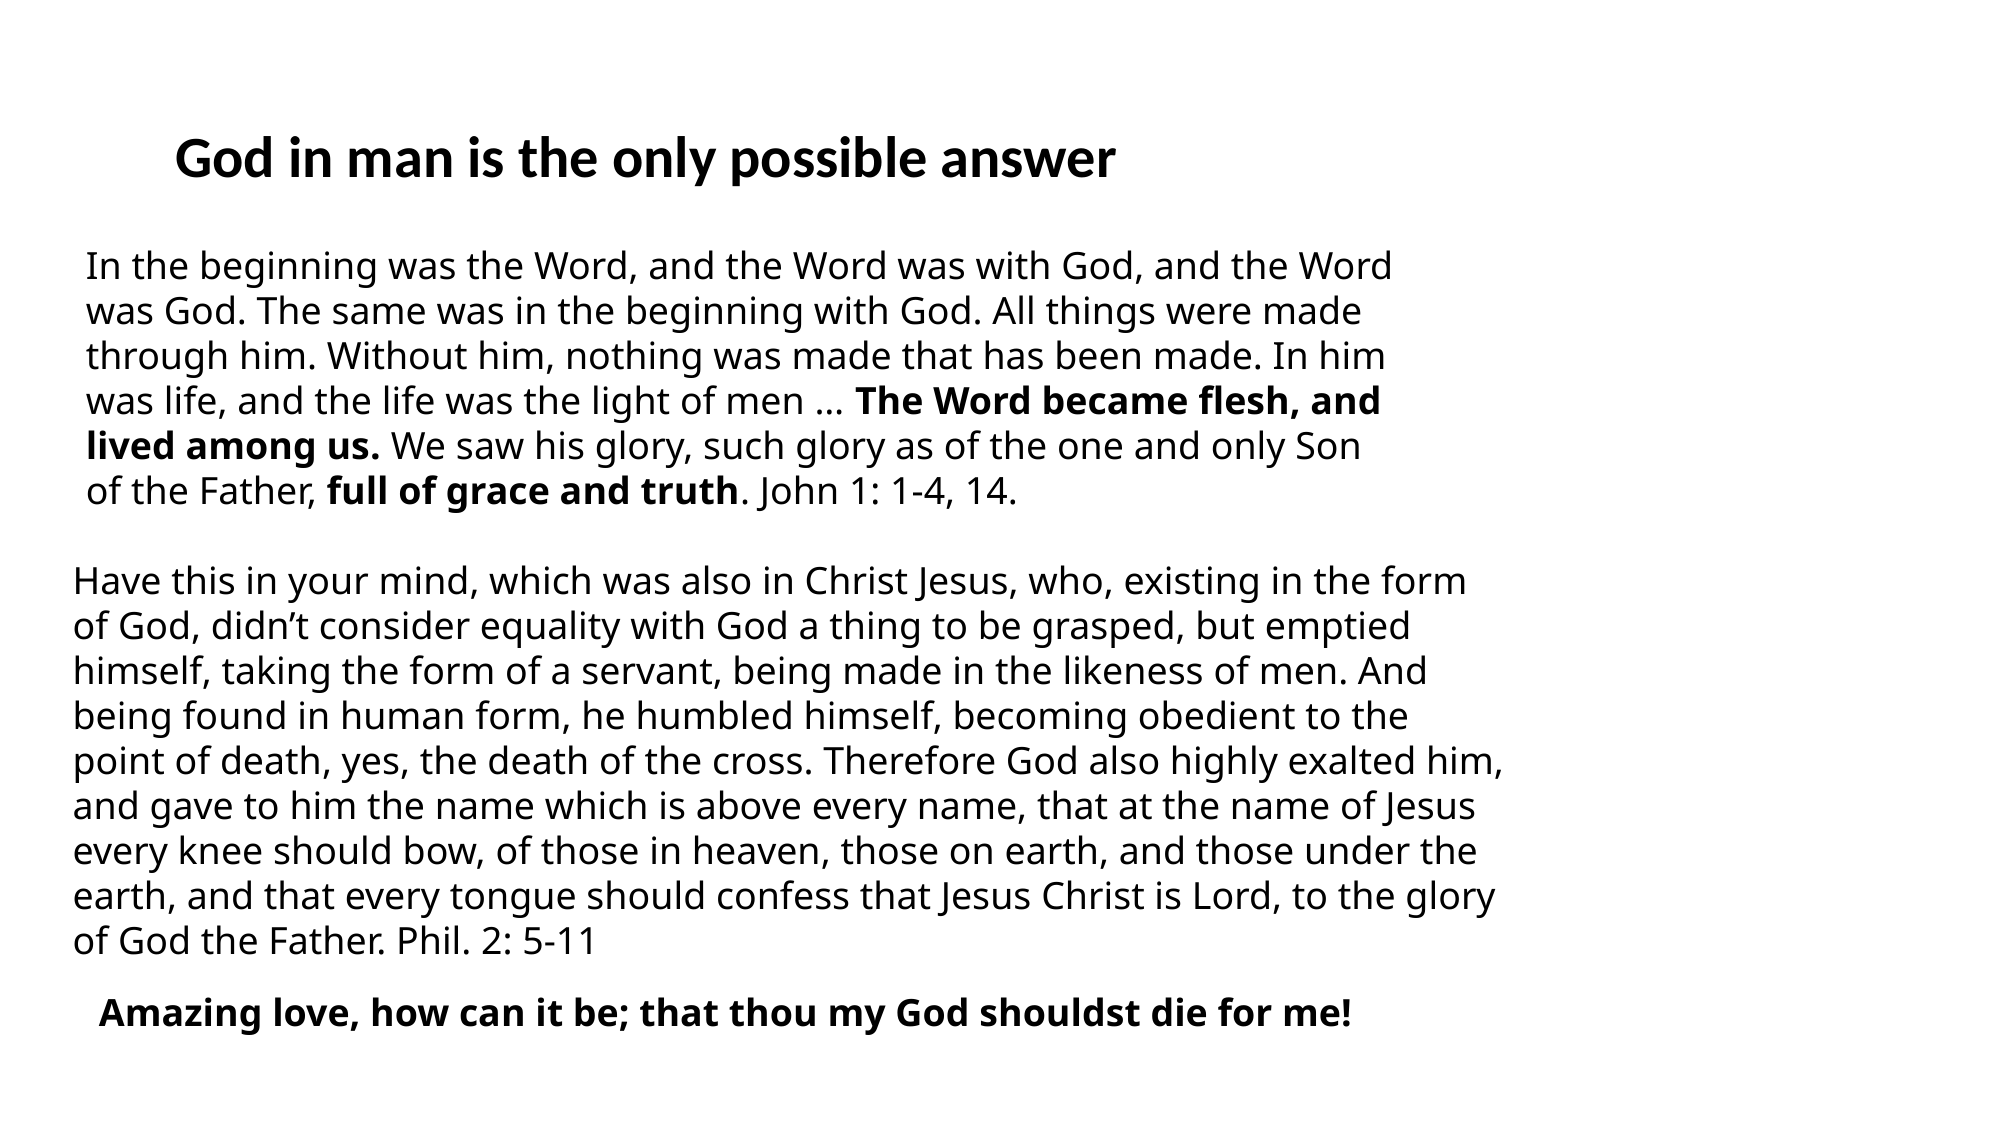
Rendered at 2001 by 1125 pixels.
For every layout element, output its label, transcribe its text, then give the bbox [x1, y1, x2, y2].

text_box Amazing love, how can it be; that thou my God shouldst die for me! [84, 981, 1368, 1042]
text_box Have this in your mind, which was also in Christ Jesus, who, existing in the form of God, didn’t consider equality with God a thing to be grasped, but emptied himself, taking the form of a servant, being made in the likeness of men. And being found in human form, he humbled himself, becoming obedient to the point of death, yes, the death of the cross. Therefore God also highly exalted him, and gave to him the name which is above every name, that at the name of Jesus every knee should bow, of those in heaven, those on earth, and those under the earth, and that every tongue should confess that Jesus Christ is Lord, to the glory of God the Father. Phil. 2: 5-11 [57, 550, 1525, 970]
text_box In the beginning was the Word, and the Word was with God, and the Word was God. The same was in the beginning with God. All things were made through him. Without him, nothing was made that has been made. In him was life, and the life was the light of men … The Word became flesh, and lived among us. We saw his glory, such glory as of the one and only Son of the Father, full of grace and truth. John 1: 1-4, 14. [70, 234, 1423, 520]
text_box God in man is the only possible answer [160, 111, 1133, 197]
